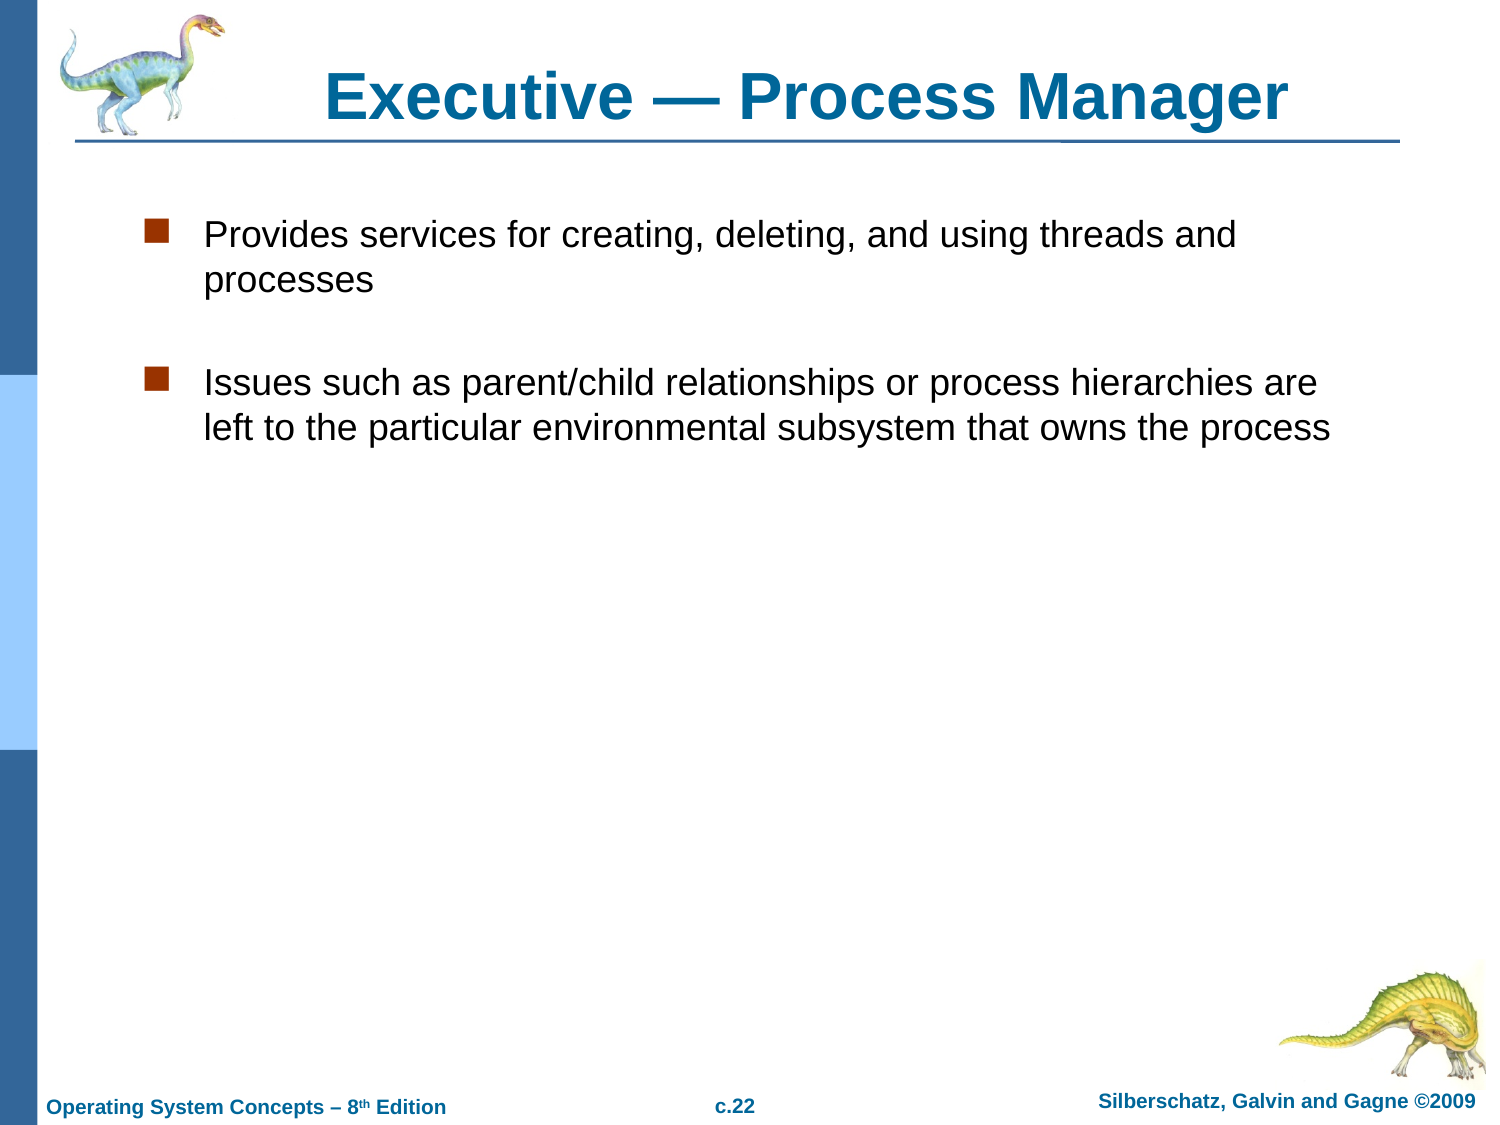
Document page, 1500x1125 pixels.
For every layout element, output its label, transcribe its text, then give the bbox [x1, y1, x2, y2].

picture [1275, 959, 1486, 1090]
picture [46, 0, 243, 149]
title Executive — Process Manager [189, 45, 1426, 141]
list Provides services for creating, deleting, and using threads and processes Issues such as parent/child relationships or process hierarchies are left to the particular environmental subsystem that owns the process [132, 202, 1389, 946]
